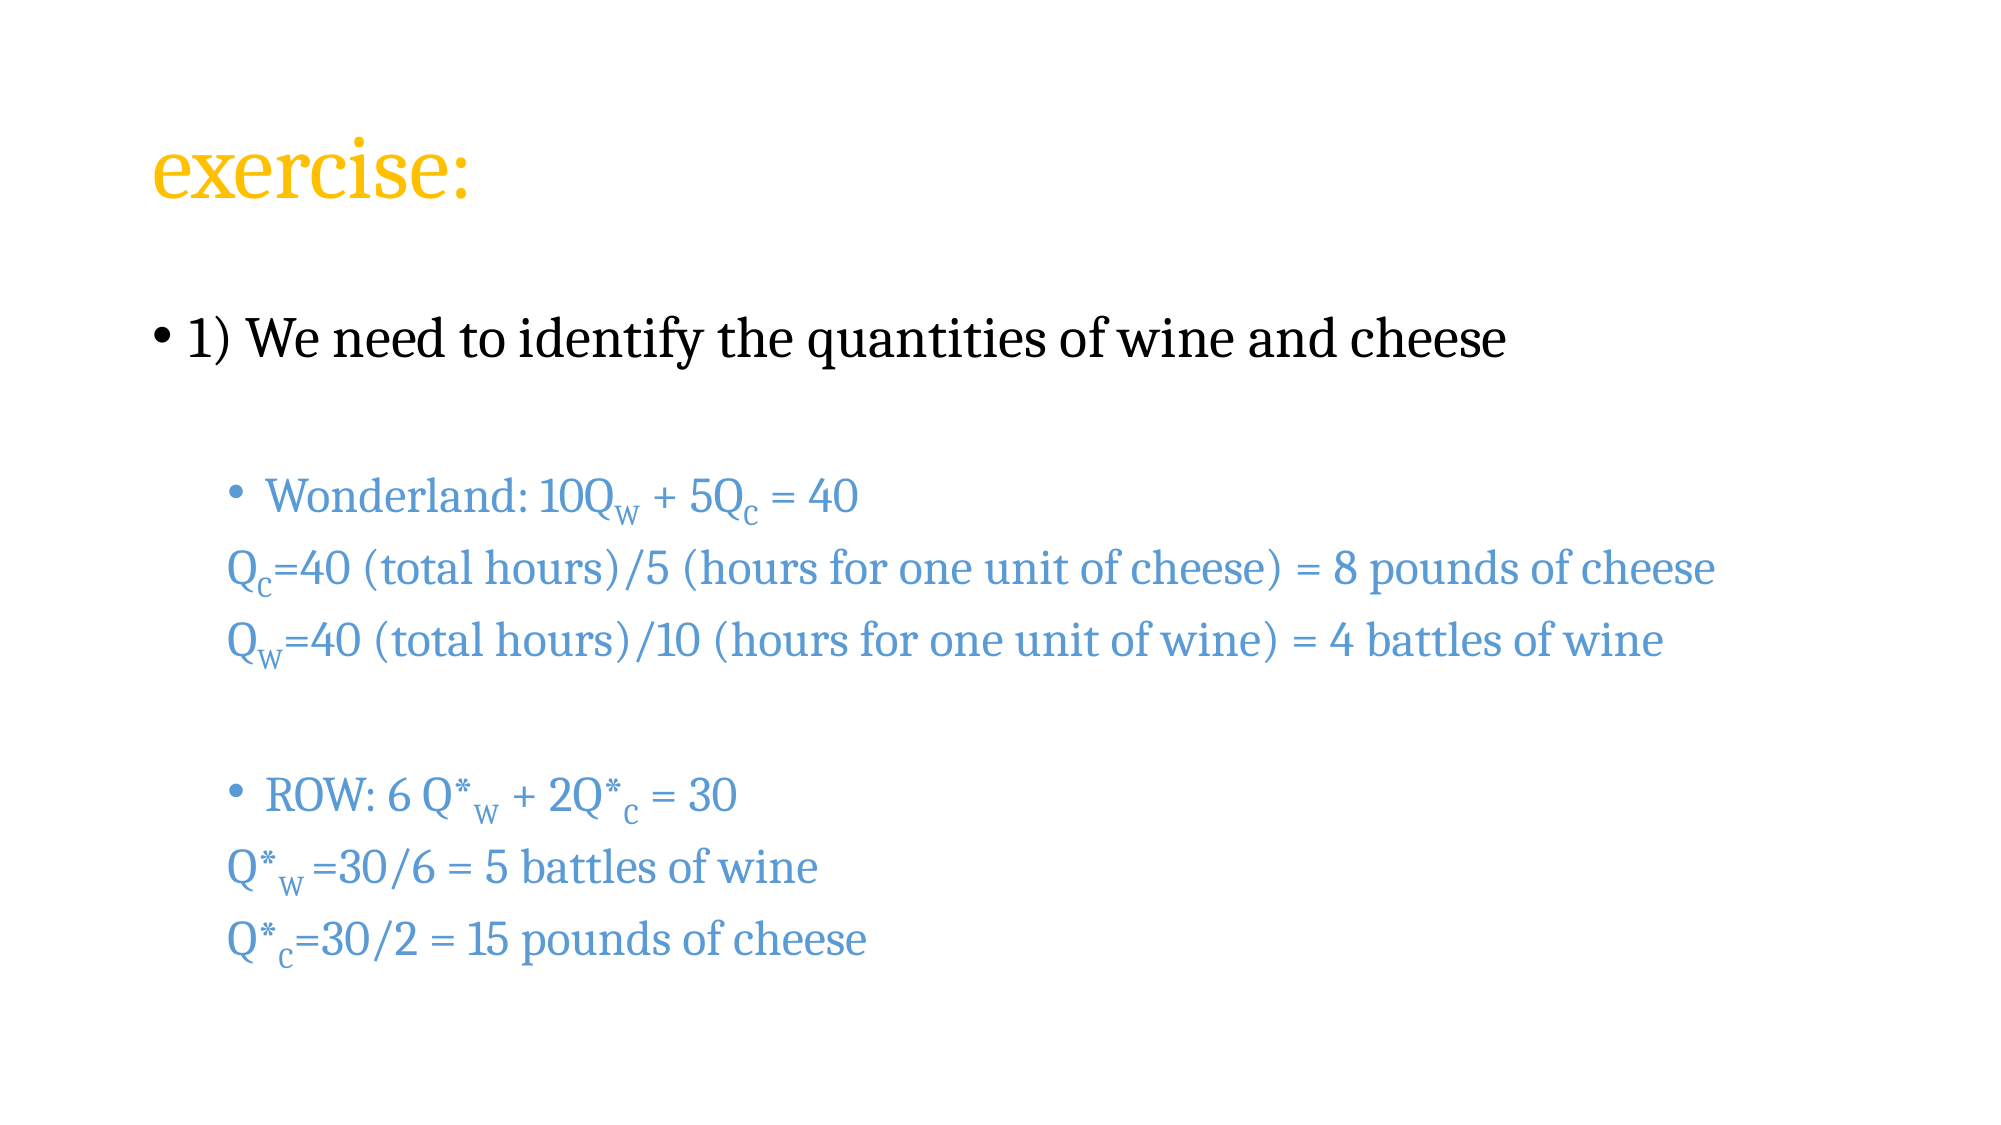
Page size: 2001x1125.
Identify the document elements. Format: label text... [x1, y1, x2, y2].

list 1) We need to identify the quantities of wine and cheese Wonderland: 10QW + 5QC = 40 QC=40 (total hours)/5 (hours for one unit of cheese) = 8 pounds of cheese QW=40 (total hours)/10 (hours for one unit of wine) = 4 battles of wine ROW: 6 Q*W + 2Q*C = 30 Q*W =30/6 = 5 battles of wine Q*C=30/2 = 15 pounds of cheese [137, 299, 1863, 1014]
title exercise: [137, 59, 1863, 278]
